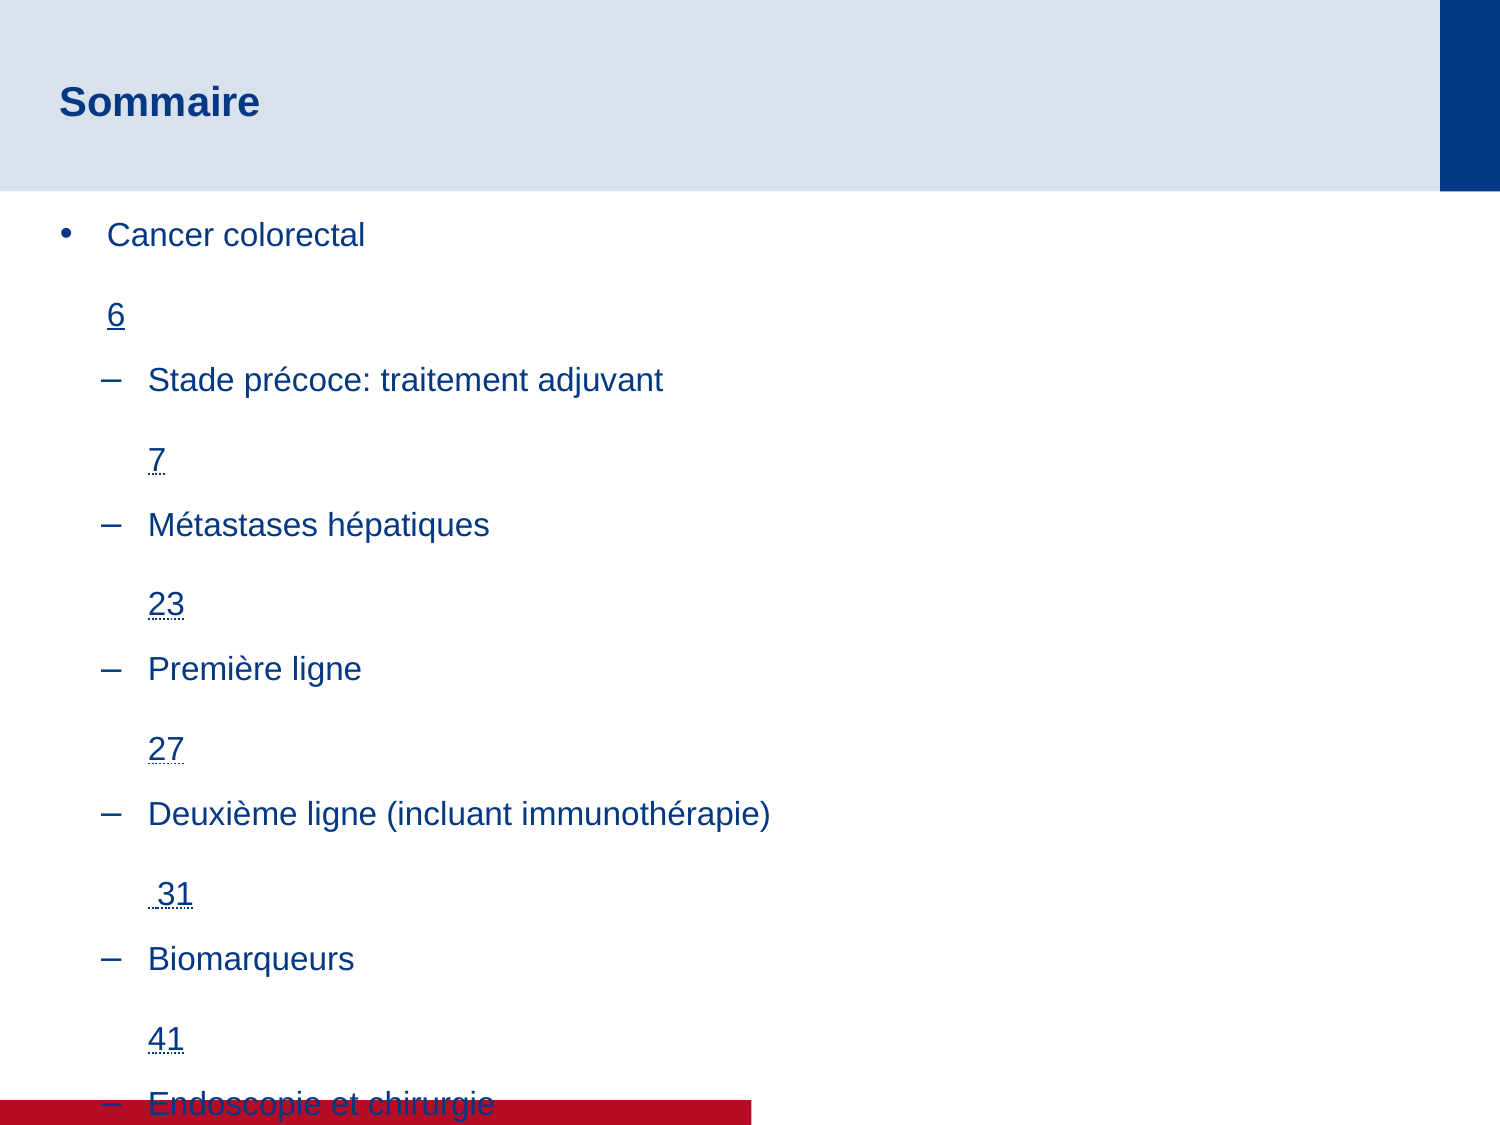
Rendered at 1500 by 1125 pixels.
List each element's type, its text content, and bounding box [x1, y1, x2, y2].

list Cancer colorectal 6 Stade précoce: traitement adjuvant 7 Métastases hépatiques 23 Première ligne 27 Deuxième ligne (incluant immunothérapie) 31 Biomarqueurs 41 Endoscopie et chirurgie 65 Cancer du rectum 72 Cancer anal 79 [59, 205, 1441, 985]
title Sommaire [59, 29, 1412, 162]
